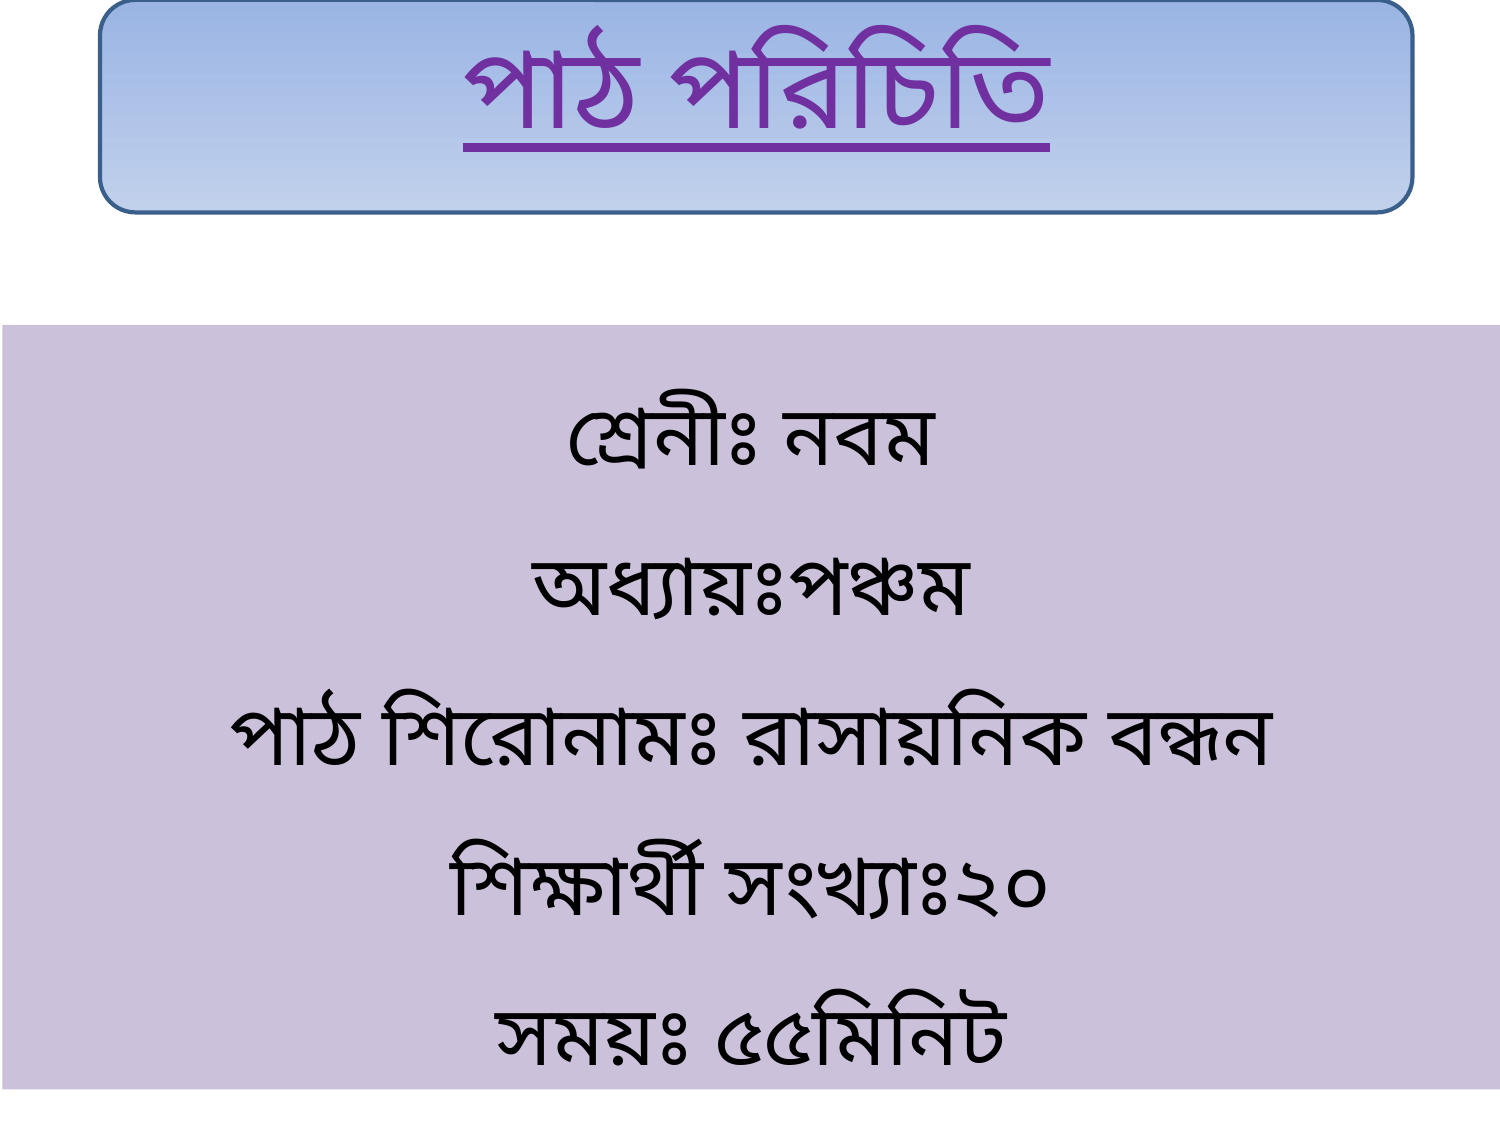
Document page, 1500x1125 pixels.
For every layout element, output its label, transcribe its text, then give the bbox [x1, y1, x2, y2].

text_box শ্রেনীঃ নবম অধ্যায়ঃপঞ্চম পাঠ শিরোনামঃ রাসায়নিক বন্ধন শিক্ষার্থী সংখ্যাঃ২০ সময়ঃ ৫৫মিনিট [2, 324, 1500, 1090]
text_box পাঠ পরিচিতি [97, 0, 1415, 215]
